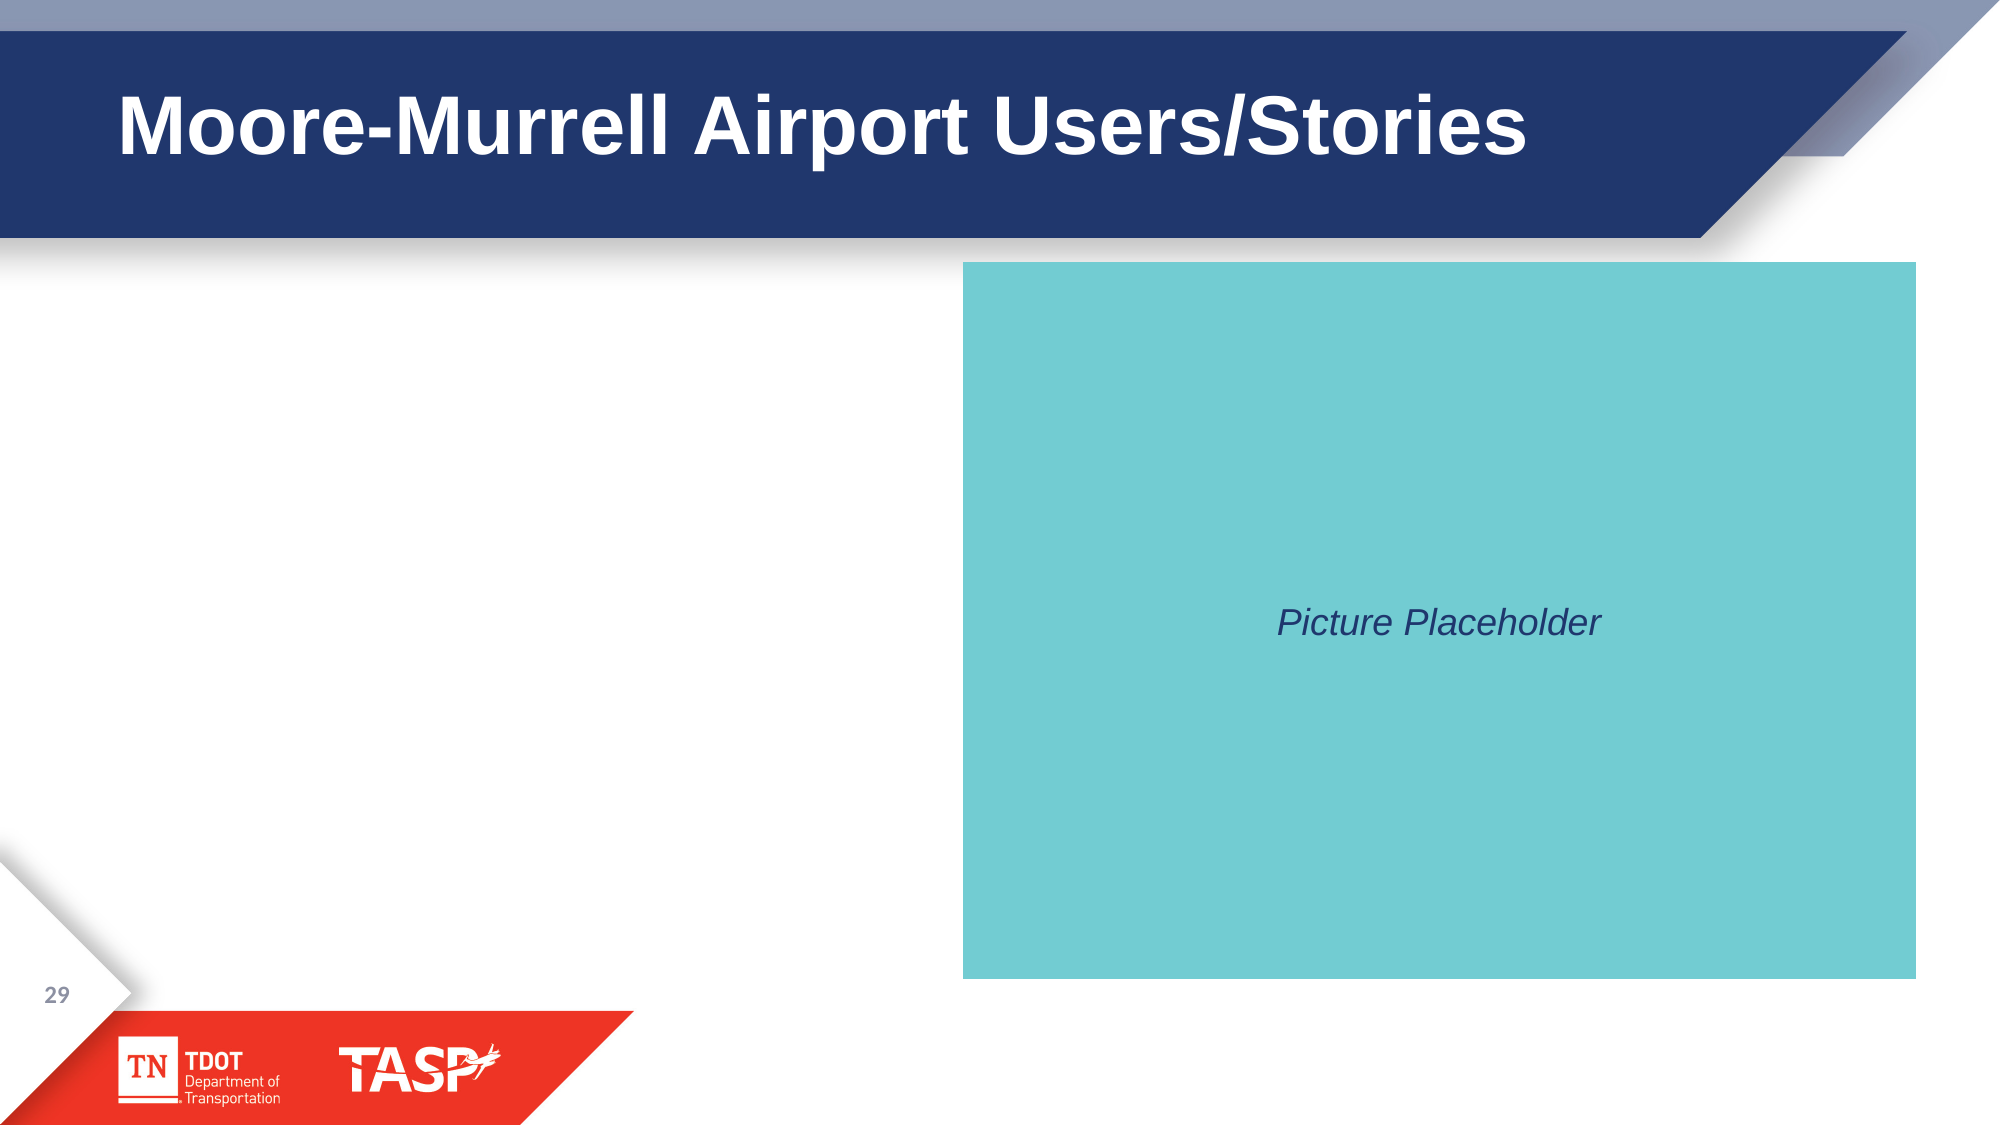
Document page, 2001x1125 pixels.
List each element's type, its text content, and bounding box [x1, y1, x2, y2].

text_box [963, 262, 1916, 979]
title Moore-Murrell Airport Users/Stories [102, 32, 2000, 223]
text_box Picture Placeholder [1200, 590, 1678, 650]
slide_number 29 [0, 963, 85, 1024]
picture [0, 0, 2001, 1125]
